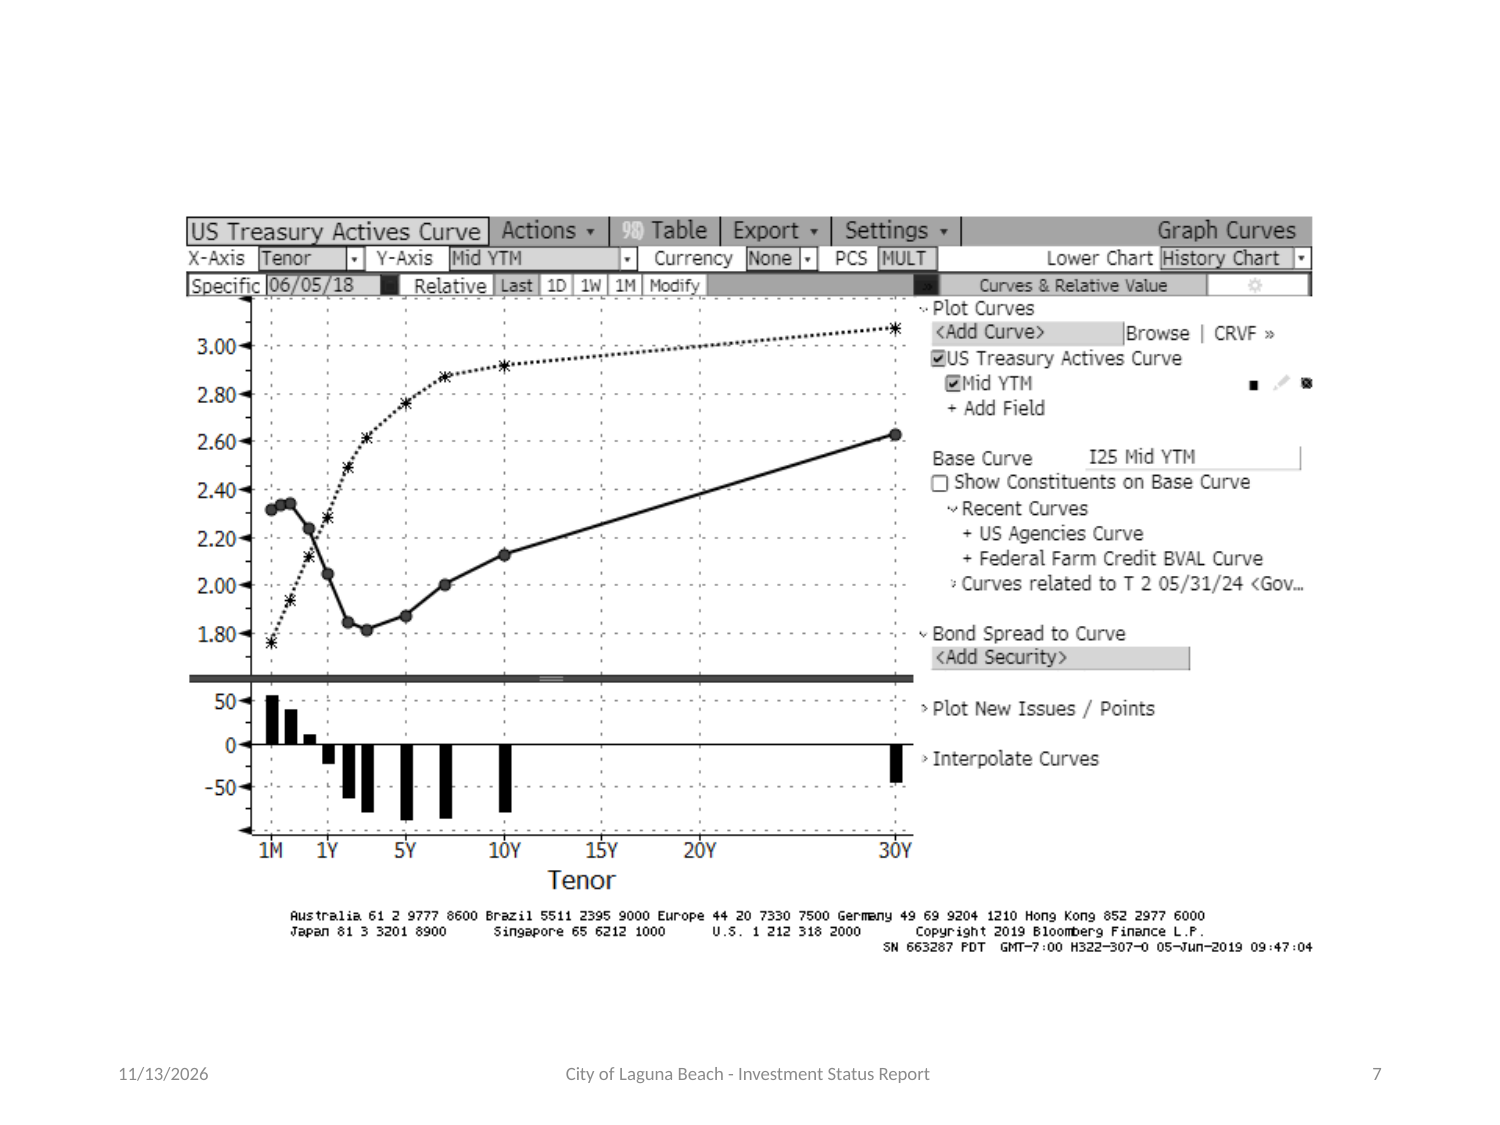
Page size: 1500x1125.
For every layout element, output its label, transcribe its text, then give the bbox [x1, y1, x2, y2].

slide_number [103, 1042, 441, 1103]
picture [174, 148, 1325, 977]
slide_number 7 [1059, 1042, 1397, 1103]
footer City of Laguna Beach - Investment Status Report [496, 1042, 1004, 1103]
